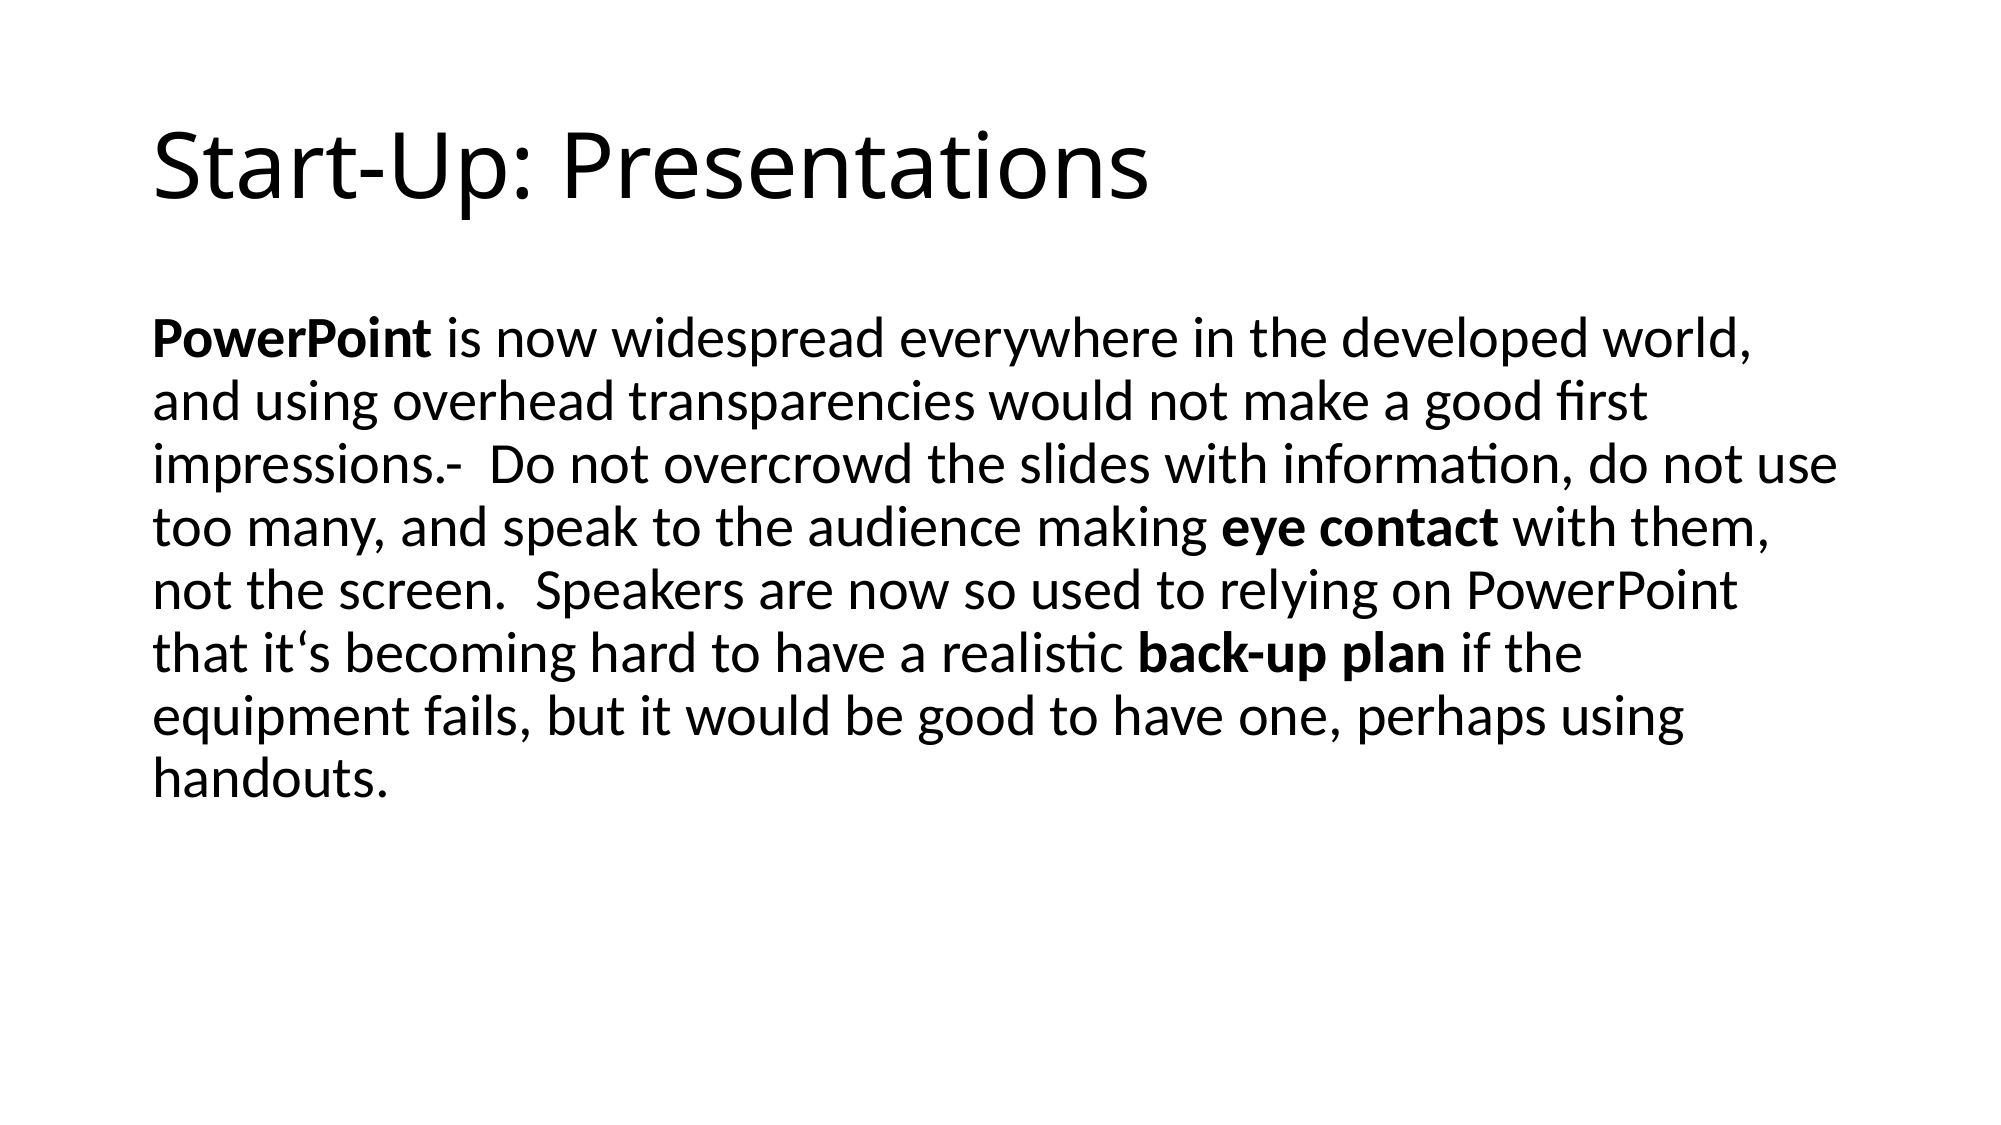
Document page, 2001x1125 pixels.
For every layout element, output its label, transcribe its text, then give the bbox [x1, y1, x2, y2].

list PowerPoint is now widespread everywhere in the developed world, and using overhead transparencies would not make a good first impressions.- Do not overcrowd the slides with information, do not use too many, and speak to the audience making eye contact with them, not the screen. Speakers are now so used to relying on PowerPoint that it‘s becoming hard to have a realistic back-up plan if the equipment fails, but it would be good to have one, perhaps using handouts. [137, 299, 1863, 1014]
title Start-Up: Presentations [137, 59, 1863, 278]
